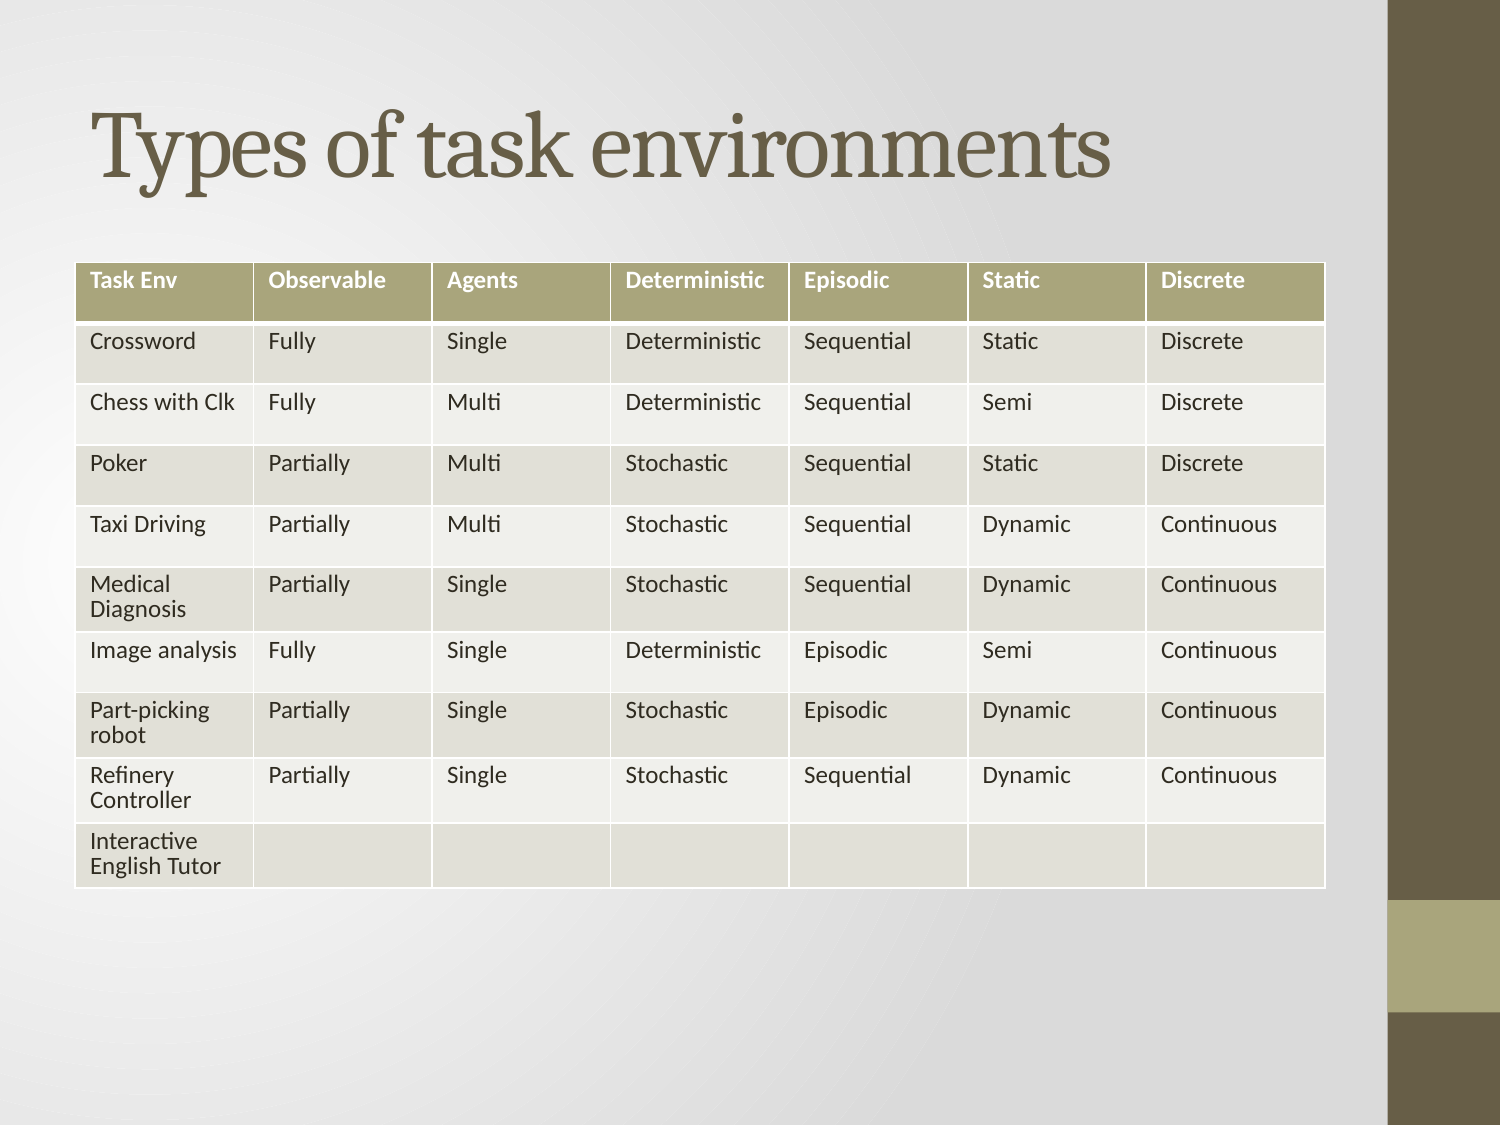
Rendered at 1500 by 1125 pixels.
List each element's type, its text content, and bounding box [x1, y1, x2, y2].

table_cell Multi [433, 446, 610, 505]
table_cell Crossword [76, 326, 253, 383]
table_header Episodic [790, 263, 967, 321]
table_cell Sequential [790, 326, 967, 383]
table_cell Chess with Clk [76, 385, 253, 444]
table_cell Poker [76, 446, 253, 505]
table_cell Continuous [1147, 633, 1324, 692]
table_header Observable [254, 263, 431, 321]
table_cell Sequential [790, 568, 967, 631]
table_cell Stochastic [611, 568, 788, 631]
table_cell Continuous [1147, 759, 1324, 822]
table_cell Episodic [790, 693, 967, 757]
table_cell Dynamic [969, 507, 1145, 566]
table_cell [611, 824, 788, 887]
table_cell Episodic [790, 633, 967, 692]
table_cell Single [433, 693, 610, 757]
table_cell Single [433, 326, 610, 383]
table_cell Stochastic [611, 446, 788, 505]
table_cell Deterministic [611, 633, 788, 692]
table_cell Semi [969, 385, 1145, 444]
table_cell Refinery Controller [76, 759, 253, 822]
table_cell [433, 824, 610, 887]
table_cell Multi [433, 507, 610, 566]
table_header Task Env [76, 263, 253, 321]
table_cell Single [433, 759, 610, 822]
table_cell Sequential [790, 385, 967, 444]
table_cell Static [969, 446, 1145, 505]
table_cell Fully [254, 385, 431, 444]
table_cell [790, 824, 967, 887]
table_cell Fully [254, 326, 431, 383]
table_cell Discrete [1147, 385, 1324, 444]
table_header Static [969, 263, 1145, 321]
table_cell Stochastic [611, 507, 788, 566]
table_cell Fully [254, 633, 431, 692]
table_cell Sequential [790, 759, 967, 822]
table_cell Sequential [790, 507, 967, 566]
table_cell Image analysis [76, 633, 253, 692]
table_cell Partially [254, 693, 431, 757]
table_cell Semi [969, 633, 1145, 692]
table_cell Taxi Driving [76, 507, 253, 566]
table_cell Dynamic [969, 759, 1145, 822]
title Types of task environments [75, 45, 1325, 233]
table_cell Interactive English Tutor [76, 824, 253, 887]
table_cell Partially [254, 759, 431, 822]
table_cell Continuous [1147, 693, 1324, 757]
table_cell Partially [254, 446, 431, 505]
table_cell Deterministic [611, 326, 788, 383]
table_header Discrete [1147, 263, 1324, 321]
table_cell Partially [254, 568, 431, 631]
table_cell Static [969, 326, 1145, 383]
table_cell Medical Diagnosis [76, 568, 253, 631]
table_cell Partially [254, 507, 431, 566]
table_cell [969, 824, 1145, 887]
table_cell Continuous [1147, 568, 1324, 631]
table_cell Stochastic [611, 693, 788, 757]
table_cell Deterministic [611, 385, 788, 444]
table_cell Discrete [1147, 446, 1324, 505]
table_cell [254, 824, 431, 887]
table_cell Dynamic [969, 693, 1145, 757]
table_cell Sequential [790, 446, 967, 505]
table_cell Part-picking robot [76, 693, 253, 757]
table_cell [1147, 824, 1324, 887]
table_cell Single [433, 568, 610, 631]
table_header Deterministic [611, 263, 788, 321]
table_cell Continuous [1147, 507, 1324, 566]
table_cell Discrete [1147, 326, 1324, 383]
table_header Agents [433, 263, 610, 321]
table_cell Multi [433, 385, 610, 444]
table_cell Dynamic [969, 568, 1145, 631]
table_cell Stochastic [611, 759, 788, 822]
table_cell Single [433, 633, 610, 692]
